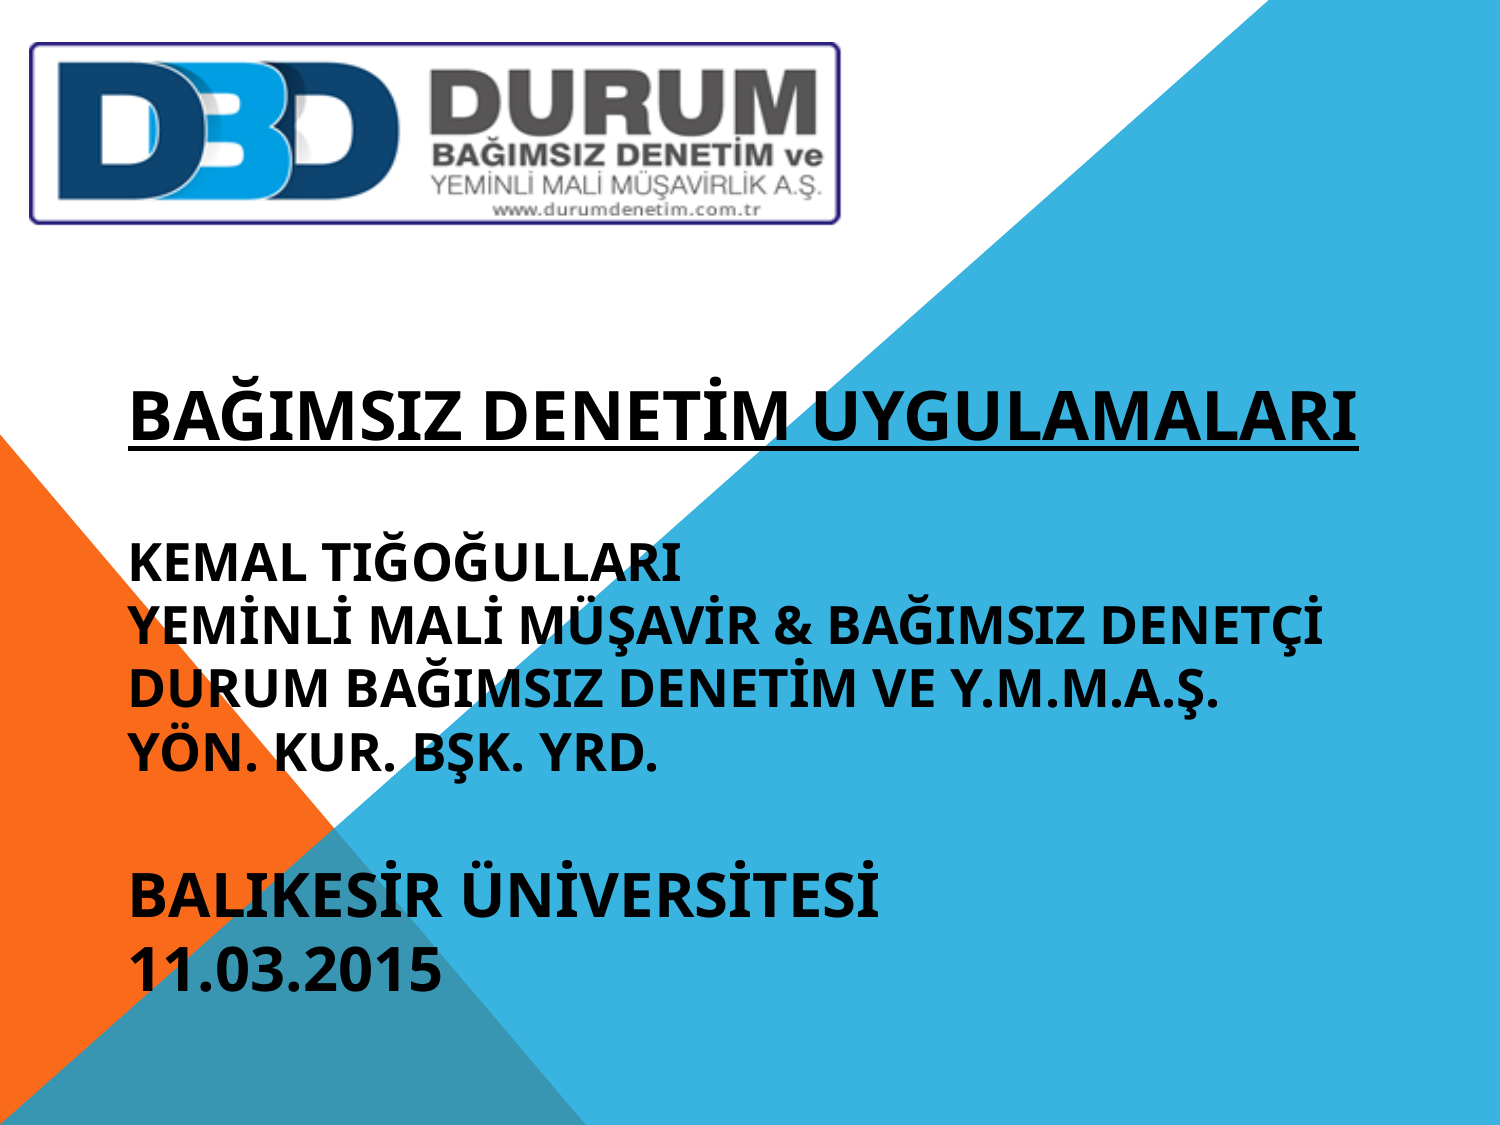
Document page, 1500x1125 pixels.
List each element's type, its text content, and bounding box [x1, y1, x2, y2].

picture [29, 42, 1422, 245]
title BAĞIMSIZ DENETİM UYGULAMALARI Kemal TIĞOĞULLARI Yemİnlİ Malİ Müşavİr & BağImsIz Denetçİ DURUM BAĞIMSIZ DENETİM VE Y.M.M.A.Ş. Yön. Kur. Bşk. Yrd. BALIKESİR ÜNİVERSİTESİ 11.03.2015 [112, 254, 1388, 1071]
